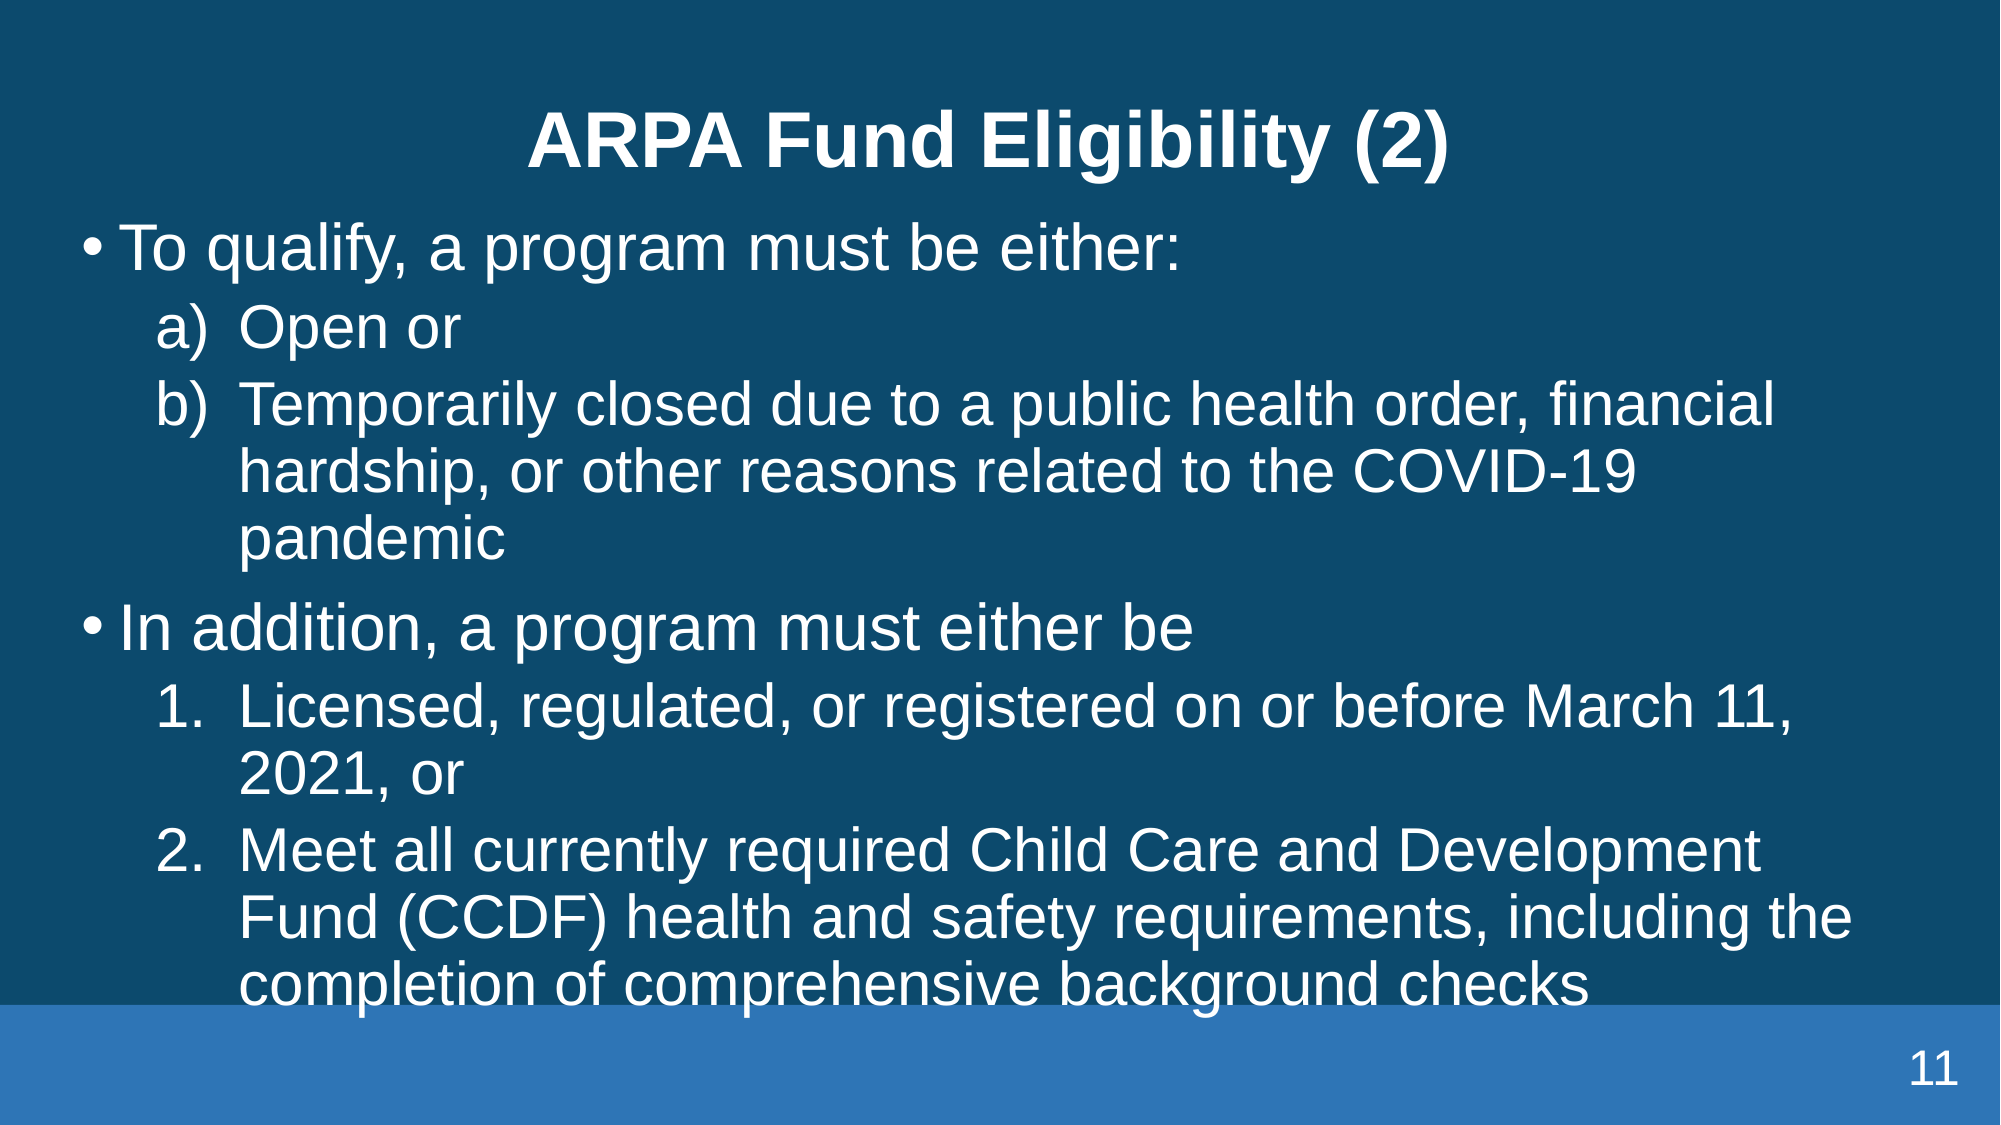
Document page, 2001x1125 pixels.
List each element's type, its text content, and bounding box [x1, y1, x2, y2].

slide_number 11 [1524, 1035, 1975, 1095]
list To qualify, a program must be either: Open or Temporarily closed due to a public health order, financial hardship, or other reasons related to the COVID-19 pandemic In addition, a program must either be Licensed, regulated, or registered on or before March 11, 2021, or Meet all currently required Child Care and Development Fund (CCDF) health and safety requirements, including the completion of comprehensive background checks [66, 206, 1934, 1029]
title ARPA Fund Eligibility (2) [24, 33, 1975, 251]
